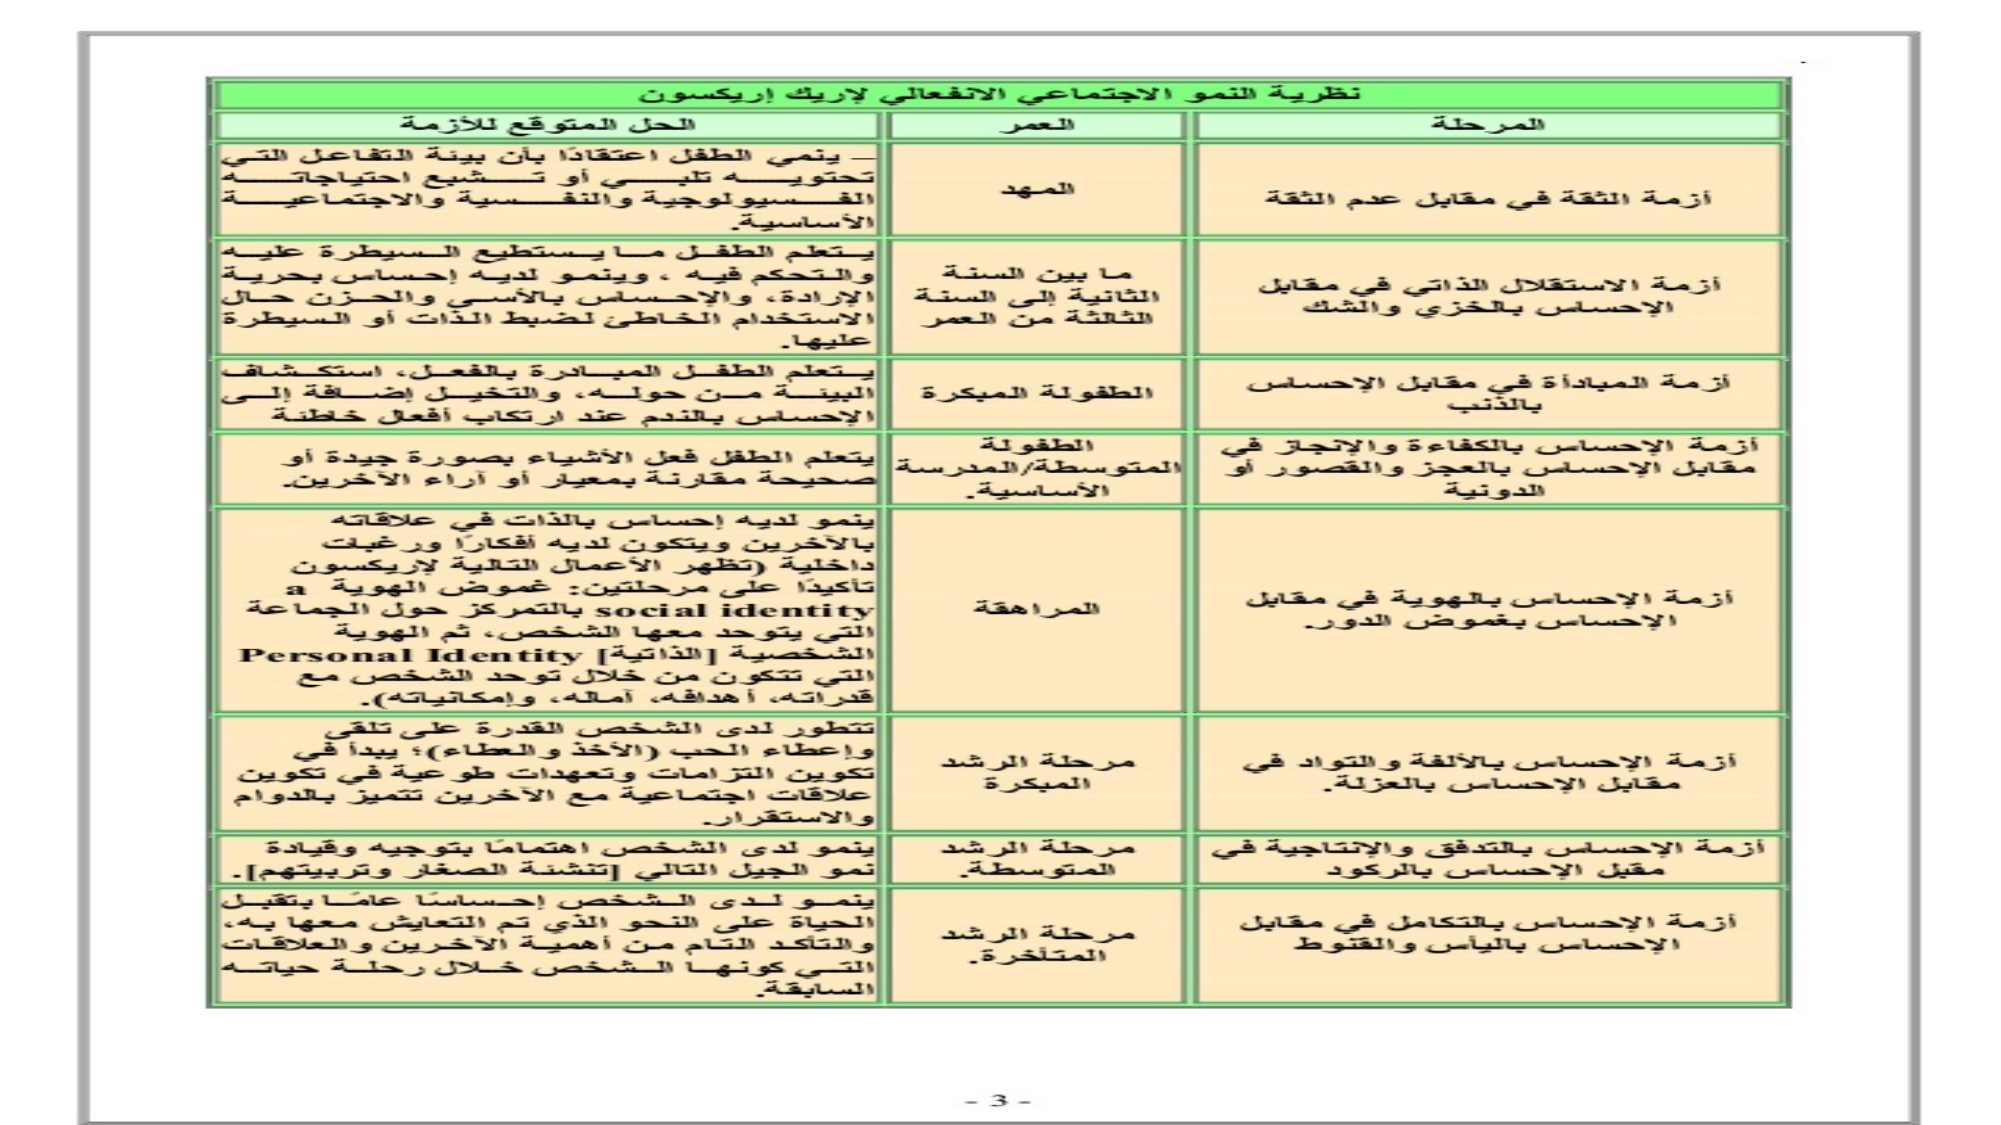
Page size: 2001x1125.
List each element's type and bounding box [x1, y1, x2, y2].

list [0, 0, 2000, 1125]
